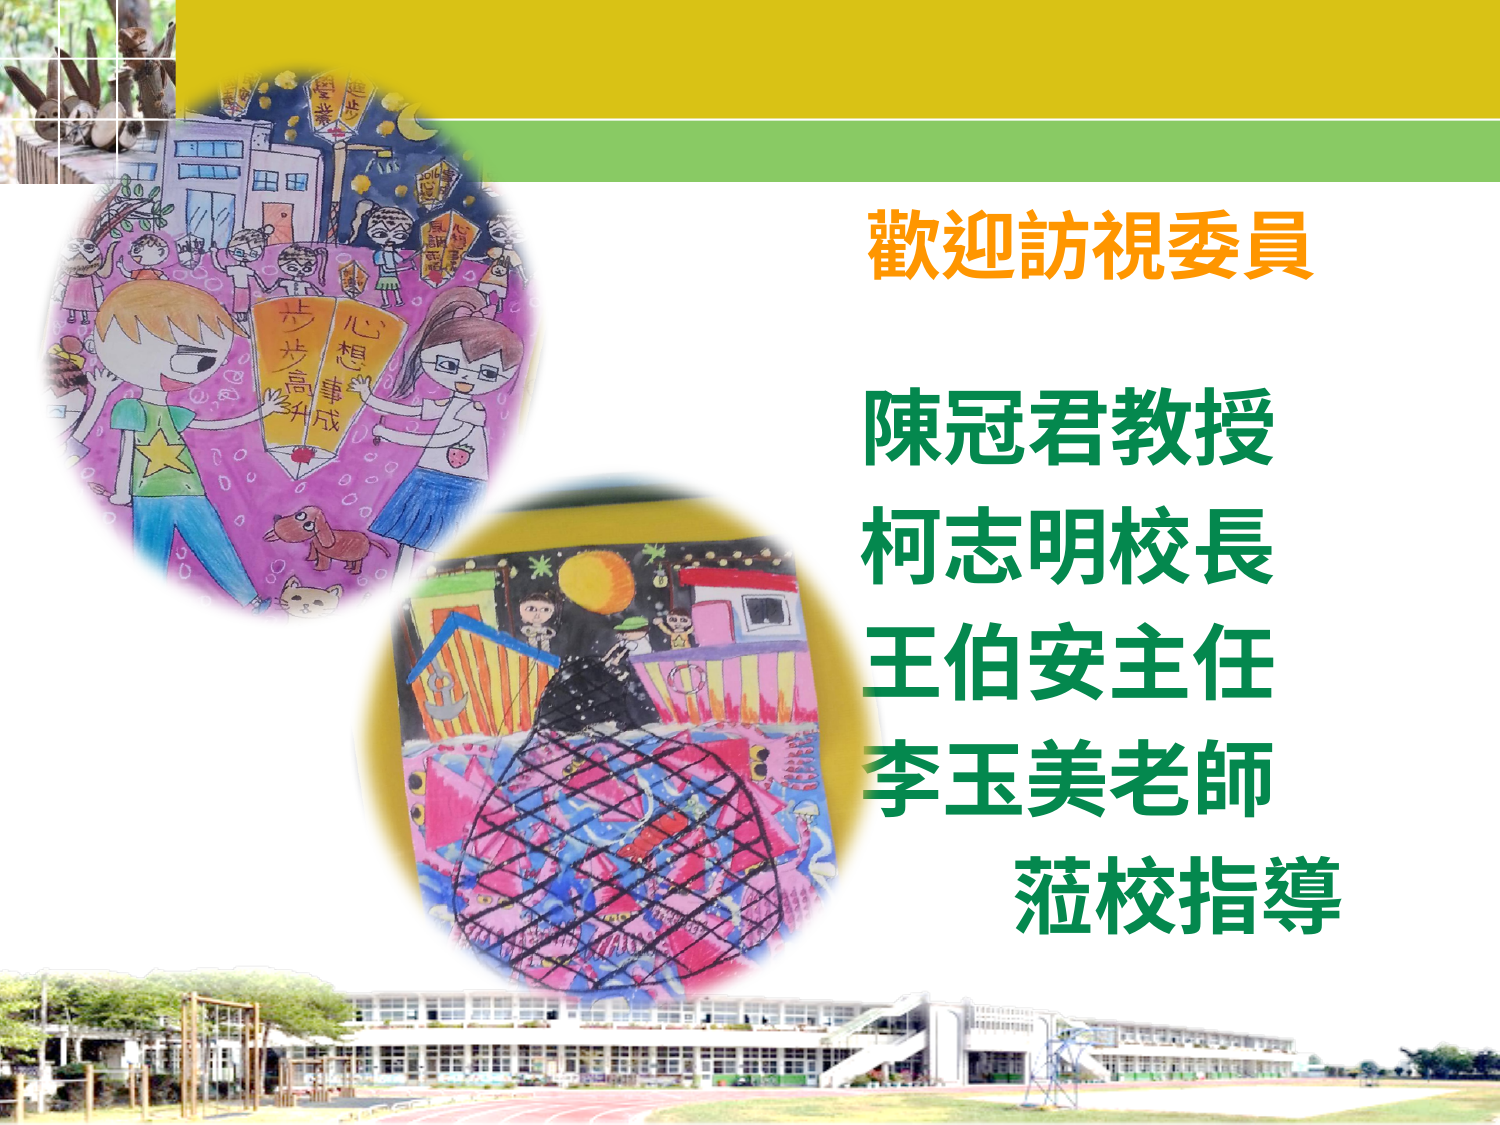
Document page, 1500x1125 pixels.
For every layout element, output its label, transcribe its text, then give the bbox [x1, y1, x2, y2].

list 歡迎訪視委員 陳冠君教授 柯志明校長 王伯安主任 李玉美老師 蒞校指導 [748, 86, 1398, 962]
picture [0, 0, 1500, 1125]
